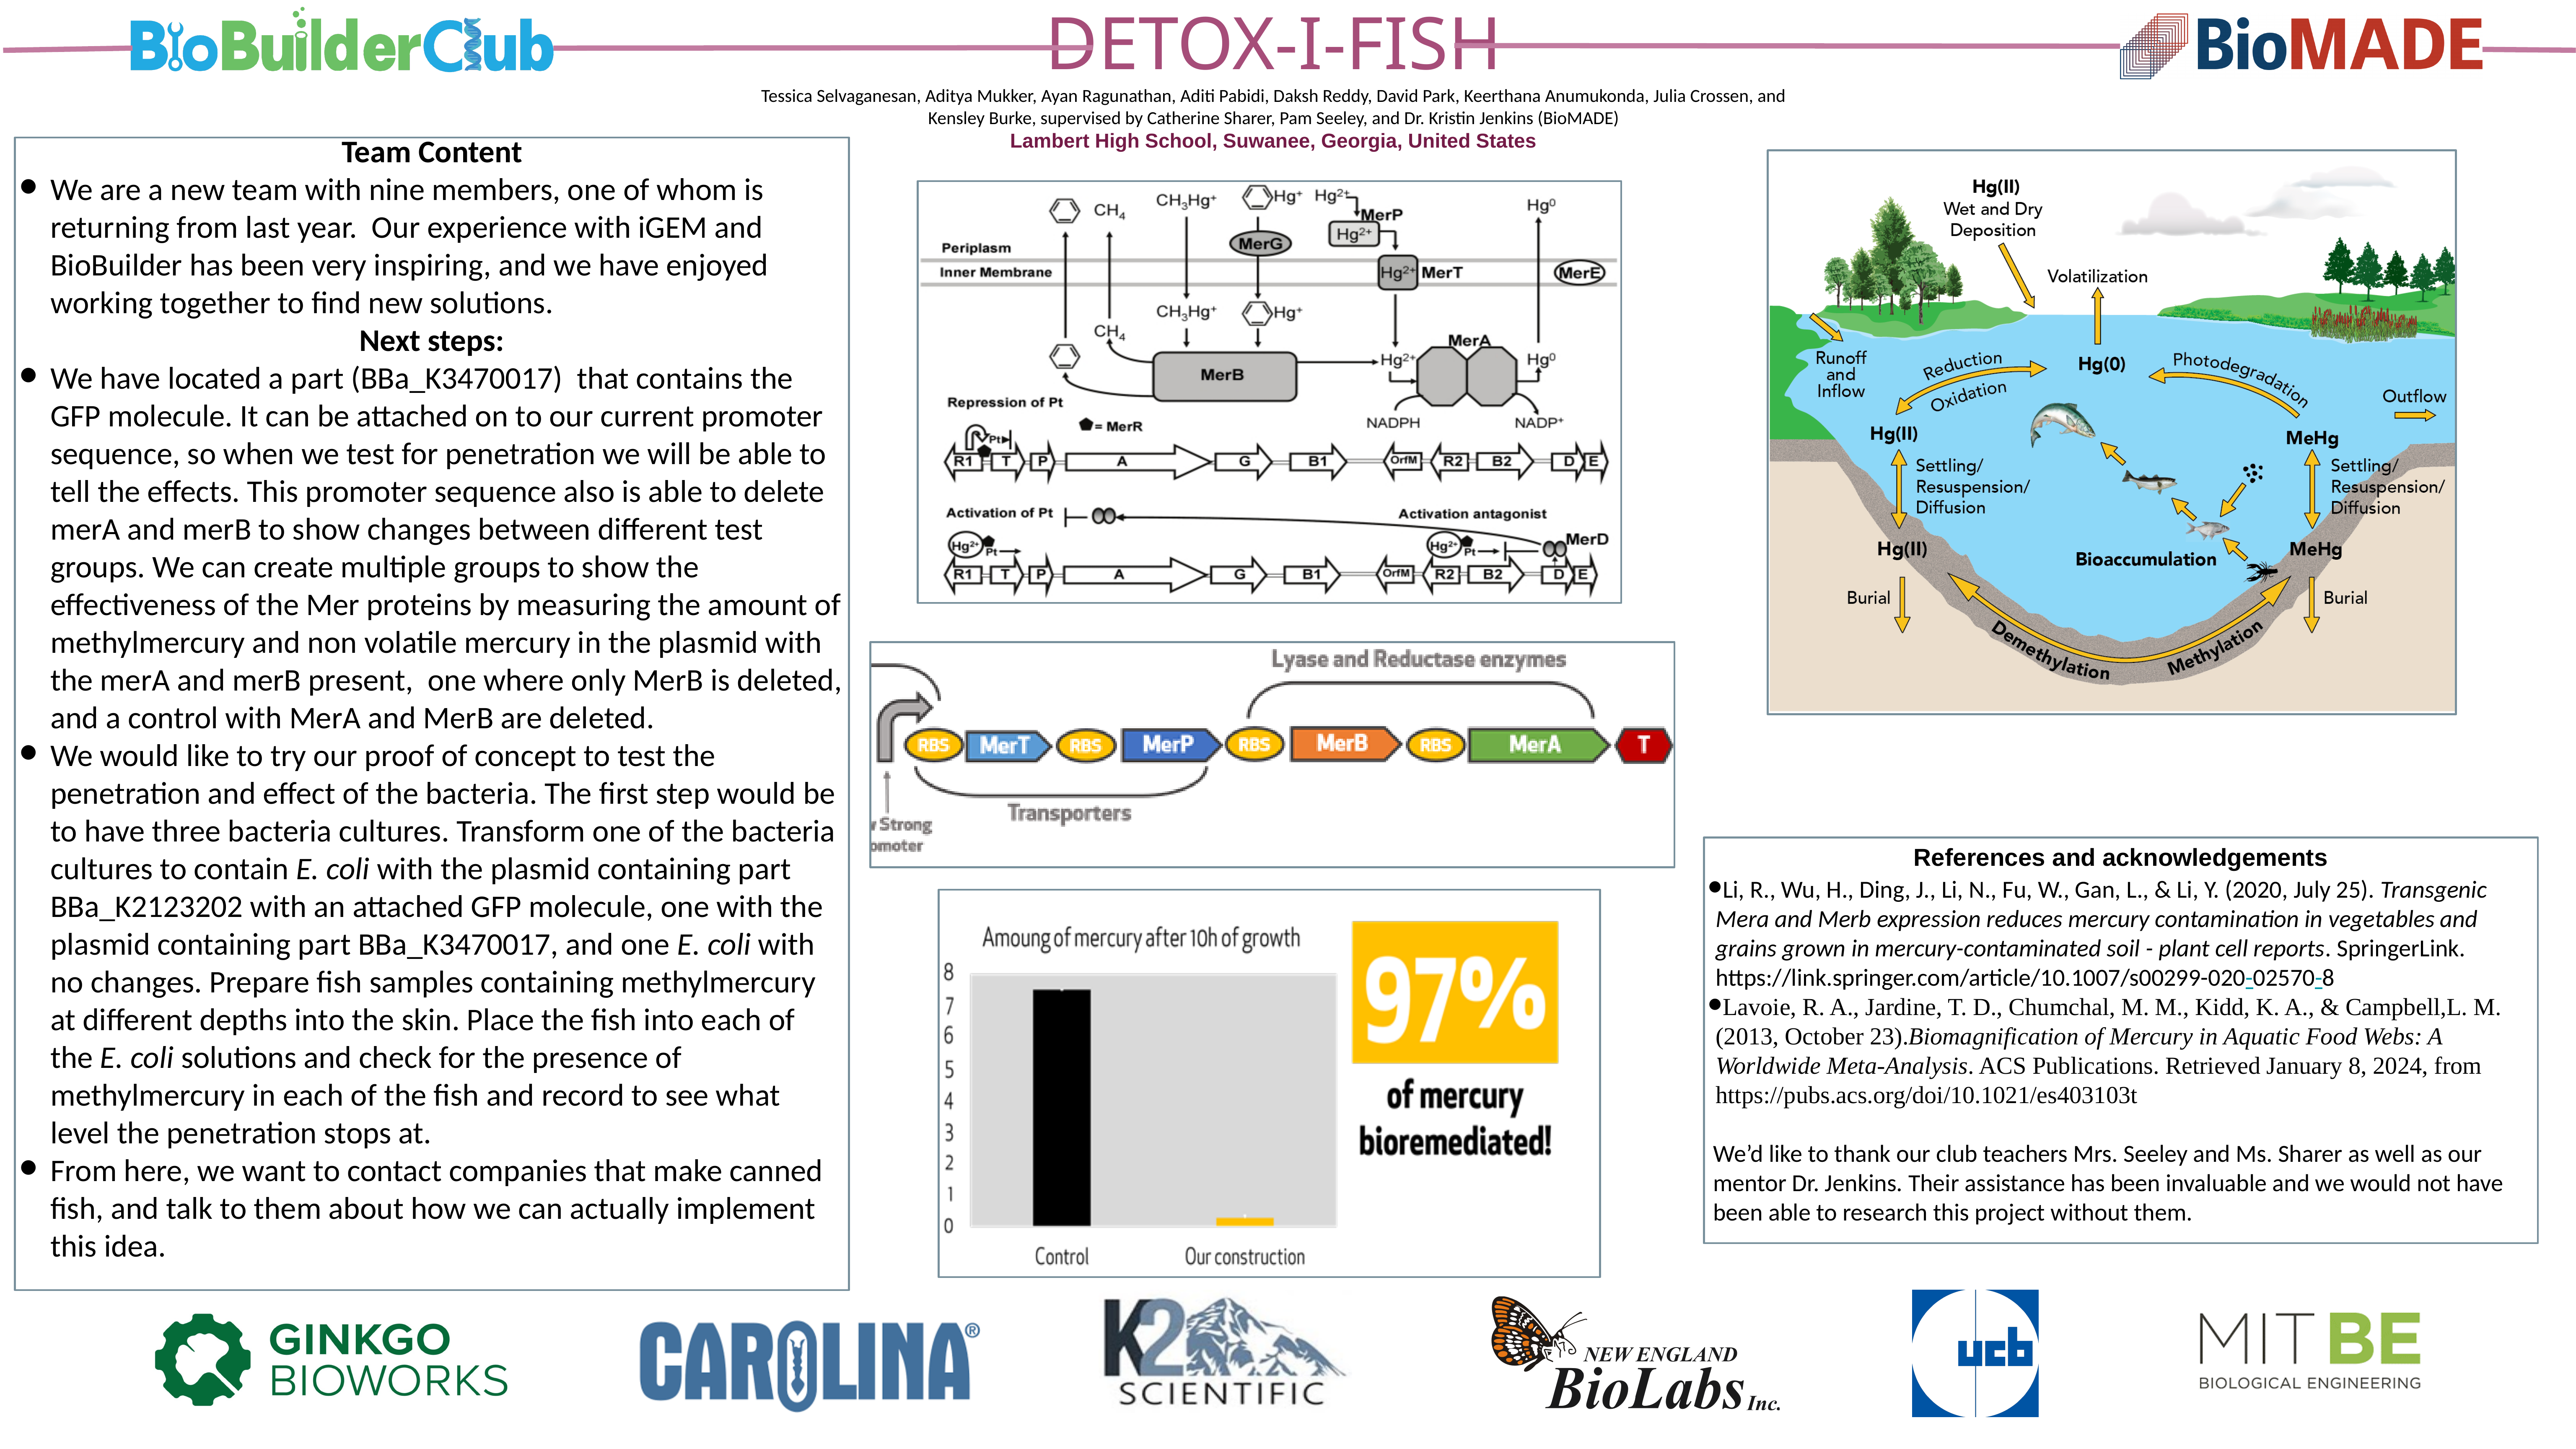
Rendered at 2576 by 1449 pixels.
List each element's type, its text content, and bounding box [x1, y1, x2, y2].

picture [1912, 1290, 2039, 1417]
picture [939, 891, 1599, 1277]
picture [617, 1306, 997, 1430]
picture [2120, 13, 2483, 79]
text_box DETOX-I-FISH Tessica Selvaganesan, Aditya Mukker, Ayan Ragunathan, Aditi Pabidi, Daksh Reddy, David Park, Keerthana Anumukonda, Julia Crossen, and Kensley Burke, supervised by Catherine Sharer, Pam Seeley, and Dr. Kristin Jenkins (BioMADE) Lambert High School, Suwanee, Georgia, United States [735, 8, 1812, 182]
picture [1099, 1290, 1352, 1414]
picture [2171, 1295, 2441, 1412]
picture [122, 1265, 533, 1434]
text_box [3, 48, 133, 51]
picture [918, 182, 1620, 602]
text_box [2482, 49, 2576, 51]
picture [1491, 1296, 1780, 1410]
picture [1768, 151, 2455, 714]
picture [871, 643, 1674, 867]
picture [98, 0, 586, 144]
text_box References and acknowledgements Li, R., Wu, H., Ding, J., Li, N., Fu, W., Gan, L., & Li, Y. (2020, July 25). Transgenic Mera and Merb expression reduces mercury contamination in vegetables and grains grown in mercury-contaminated soil - plant cell reports. SpringerLink. https://link.springer.com/article/10.1007/s00299-020-02570-8 Lavoie, R. A., Jardine, T. D., Chumchal, M. M., Kidd, K. A., & Campbell,L. M. (2013, October 23).Biomagnification of Mercury in Aquatic Food Webs: A Worldwide Meta-Analysis. ACS Publications. Retrieved January 8, 2024, from https://pubs.acs.org/doi/10.1021/es403103t We’d like to thank our club teachers Mrs. Seeley and Ms. Sharer as well as our mentor Dr. Jenkins. Their assistance has been invaluable and we would not have been able to research this project without them. [1704, 837, 2538, 1244]
text_box Team Content We are a new team with nine members, one of whom is returning from last year. Our experience with iGEM and BioBuilder has been very inspiring, and we have enjoyed working together to find new solutions. Next steps: We have located a part (BBa_K3470017) that contains the GFP molecule. It can be attached on to our current promoter sequence, so when we test for penetration we will be able to tell the effects. This promoter sequence also is able to delete merA and merB to show changes between different test groups. We can create multiple groups to show the effectiveness of the Mer proteins by measuring the amount of methylmercury and non volatile mercury in the plasmid with the merA and merB present, one where only MerB is deleted, and a control with MerA and MerB are deleted. We would like to try our proof of concept to test the penetration and effect of the bacteria. The first step would be to have three bacteria cultures. Transform one of the bacteria cultures to contain E. coli with the plasmid containing part BBa_K2123202 with an attached GFP molecule, one with the plasmid containing part BBa_K3470017, and one E. coli with no changes. Prepare fish samples containing methylmercury at different depths into the skin. Place the fish into each of the E. coli solutions and check for the presence of methylmercury in each of the fish and record to see what level the penetration stops at. From here, we want to contact companies that make canned fish, and talk to them about how we can actually implement this idea. [15, 137, 849, 1290]
